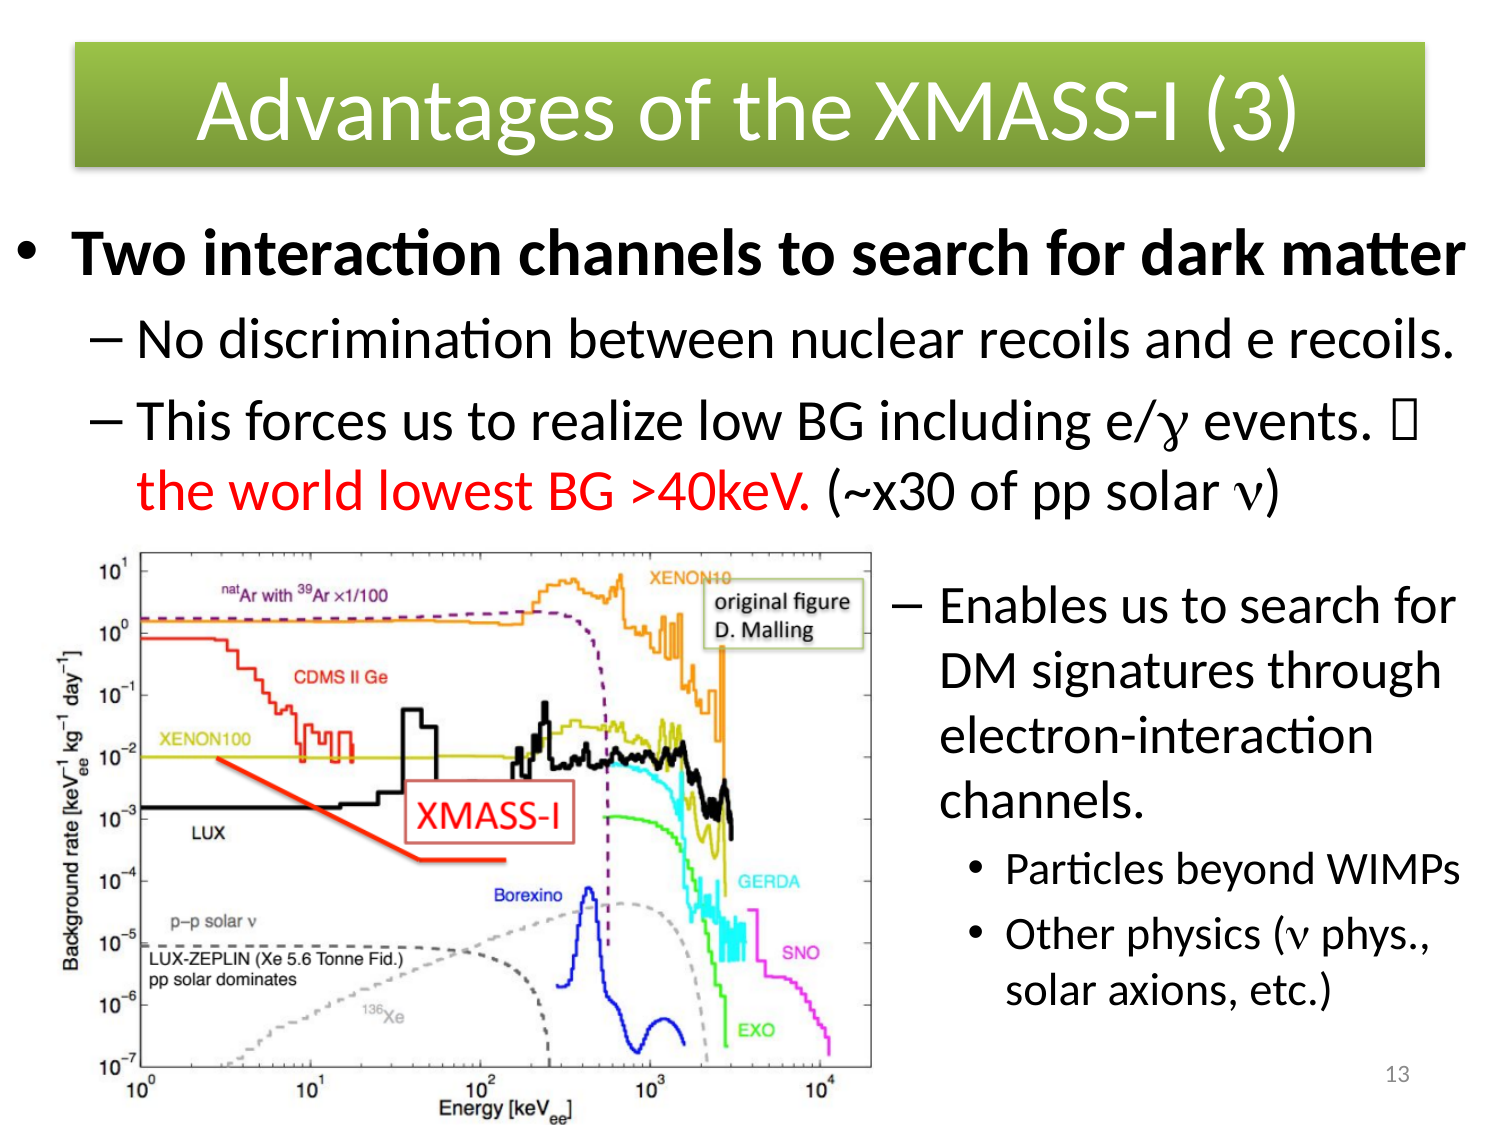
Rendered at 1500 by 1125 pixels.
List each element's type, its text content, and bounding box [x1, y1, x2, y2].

picture [15, 532, 893, 1125]
text_box Enables us to search for DM signatures through electron-interaction channels. Particles beyond WIMPs Other physics (n phys., solar axions, etc.) [897, 561, 1477, 1043]
title Advantages of the XMASS-I (3) [75, 42, 1425, 167]
text_box Two interaction channels to search for dark matter No discrimination between nuclear recoils and e recoils. This forces us to realize low BG including e/g events.  the world lowest BG >40keV. (~x30 of pp solar n) [0, 201, 1500, 562]
slide_number 13 [1074, 1043, 1425, 1103]
